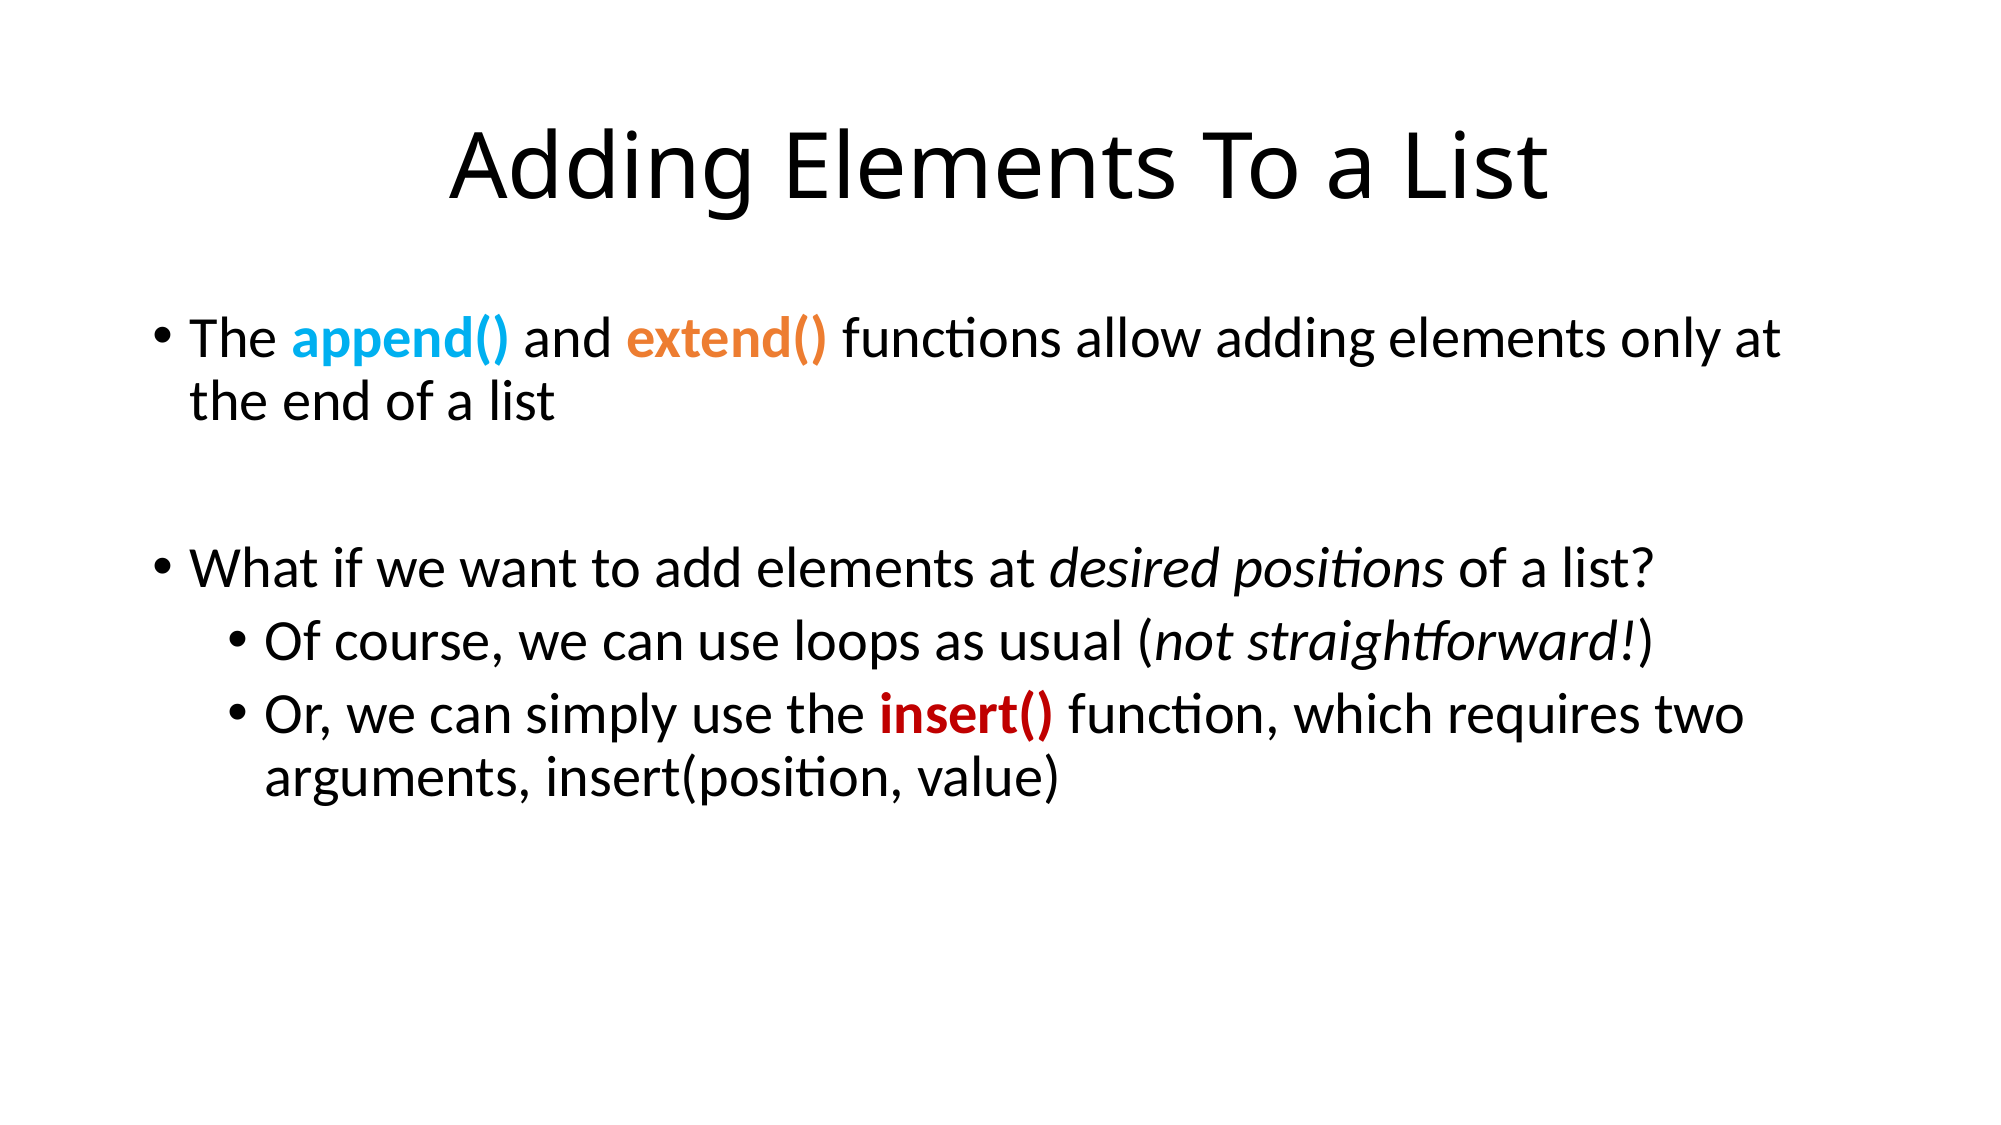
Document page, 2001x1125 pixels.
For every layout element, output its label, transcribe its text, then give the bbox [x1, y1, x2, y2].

title Adding Elements To a List [137, 59, 1863, 278]
list The append() and extend() functions allow adding elements only at the end of a list What if we want to add elements at desired positions of a list? Of course, we can use loops as usual (not straightforward!) Or, we can simply use the insert() function, which requires two arguments, insert(position, value) [137, 299, 1863, 1014]
